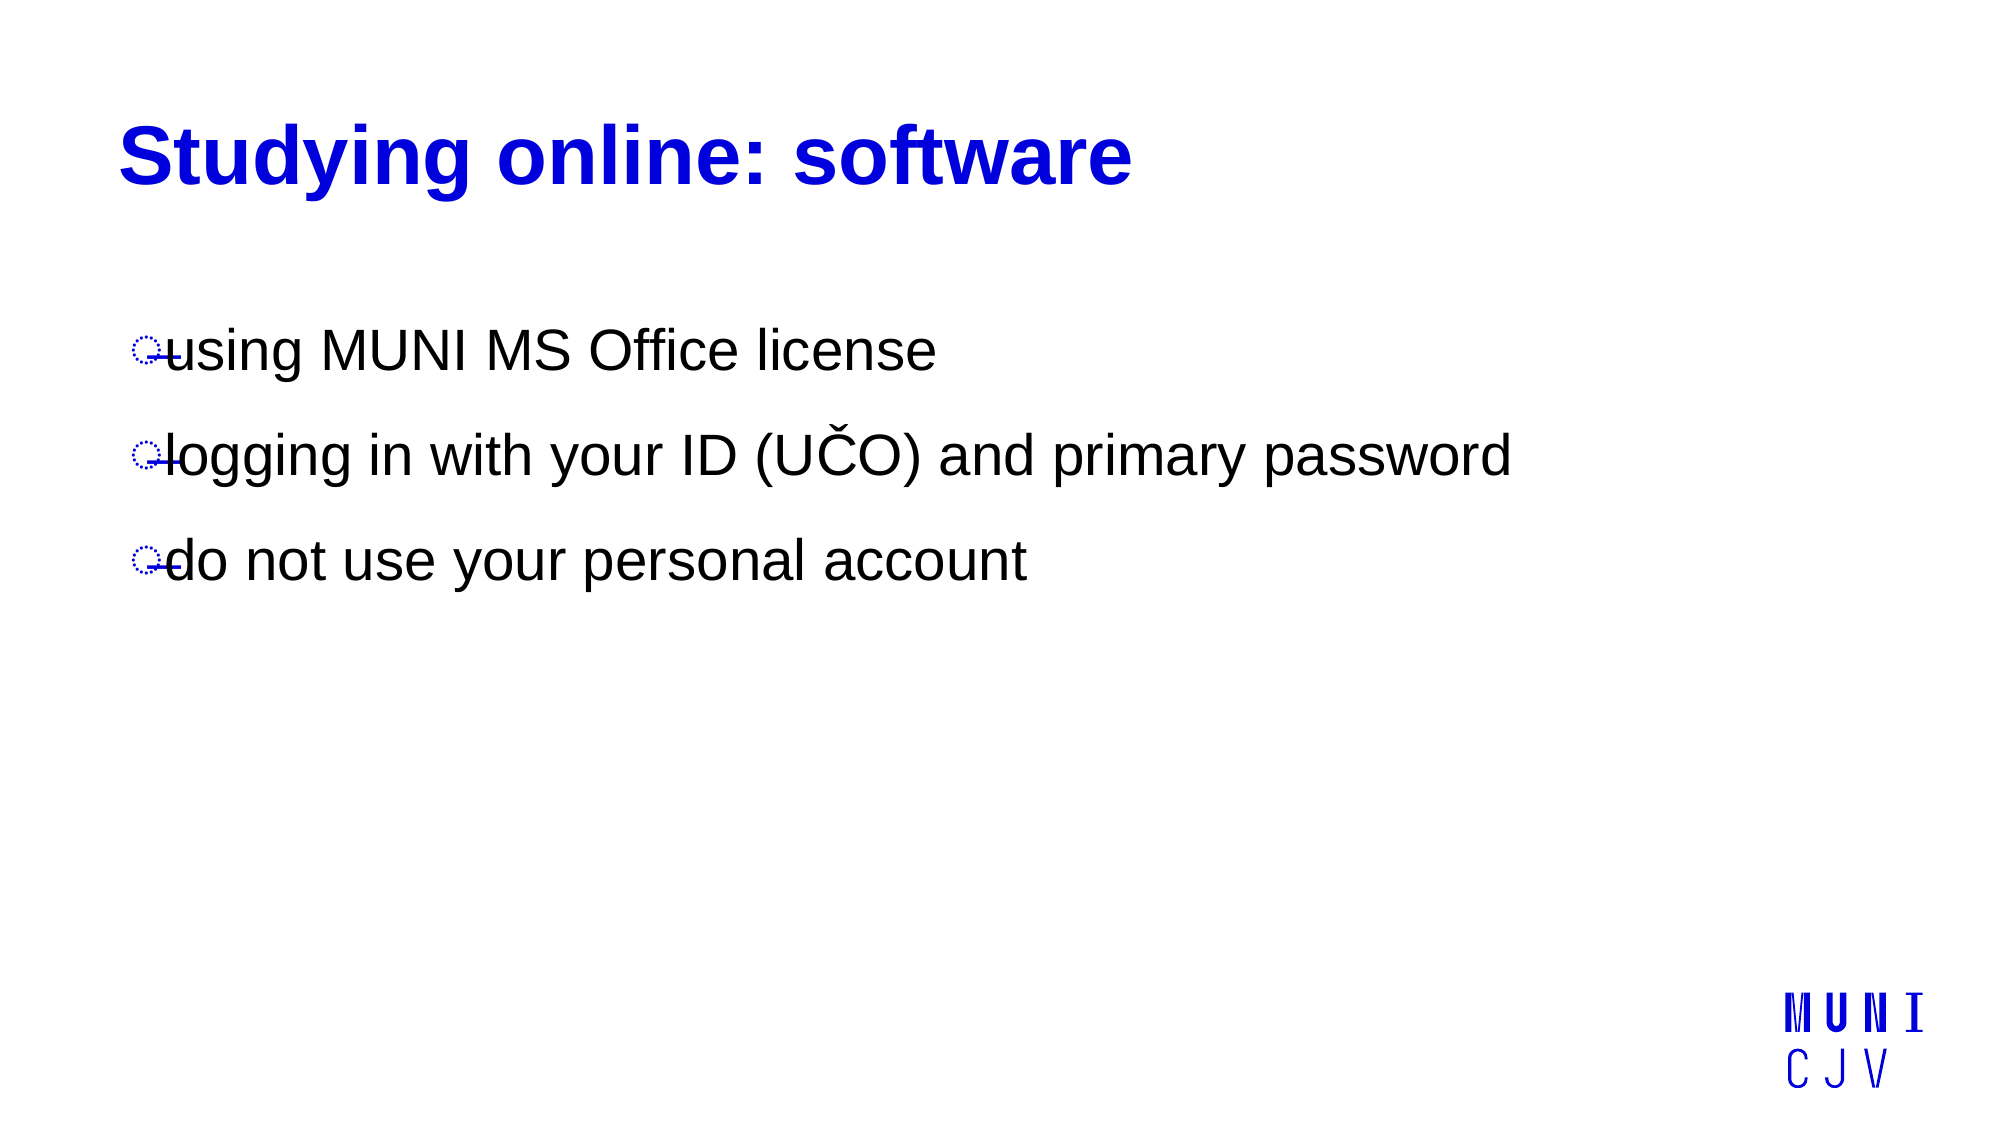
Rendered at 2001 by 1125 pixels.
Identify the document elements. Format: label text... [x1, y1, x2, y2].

list using MUNI MS Office license logging in with your ID (UČO) and primary password do not use your personal account [118, 277, 1883, 957]
title Studying online: software [118, 118, 1883, 193]
